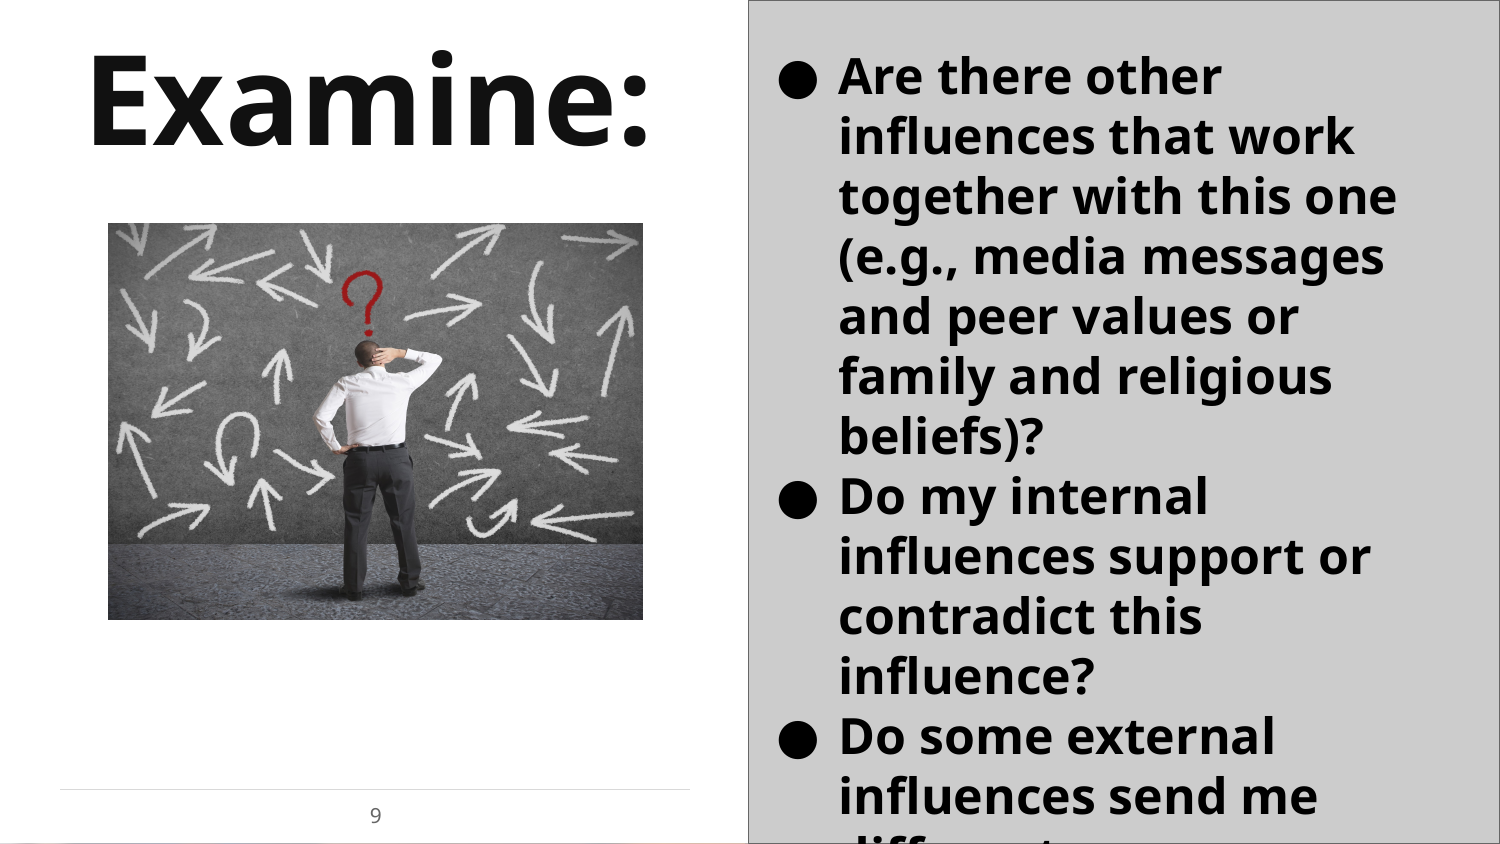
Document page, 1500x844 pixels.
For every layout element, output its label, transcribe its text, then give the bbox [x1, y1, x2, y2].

text_box Are there other influences that work together with this one (e.g., media messages and peer values or family and religious beliefs)? Do my internal influences support or contradict this influence? Do some external influences send me different message about a behavior? [748, 29, 1465, 123]
picture [108, 223, 644, 620]
title Examine: [54, 46, 683, 606]
text_box [748, 0, 1500, 844]
slide_number ‹#› [97, 789, 654, 844]
